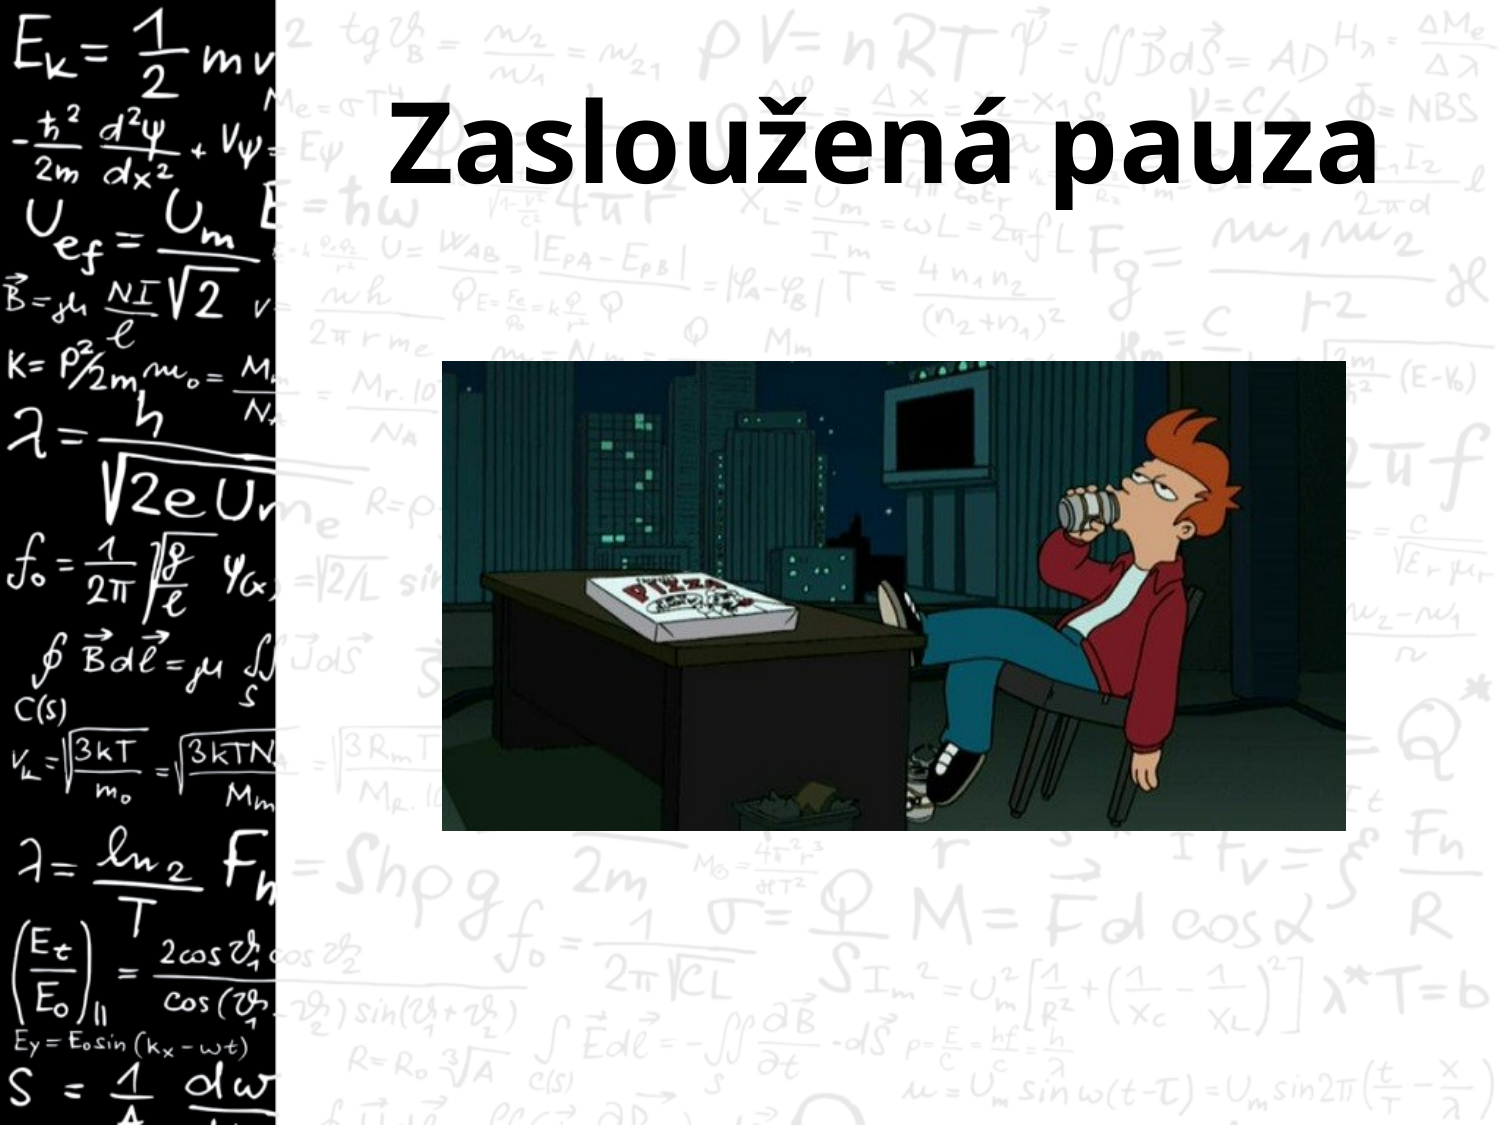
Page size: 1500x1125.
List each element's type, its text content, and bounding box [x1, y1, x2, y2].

picture [0, 0, 1500, 1125]
title Zasloužená pauza [312, 45, 1461, 233]
